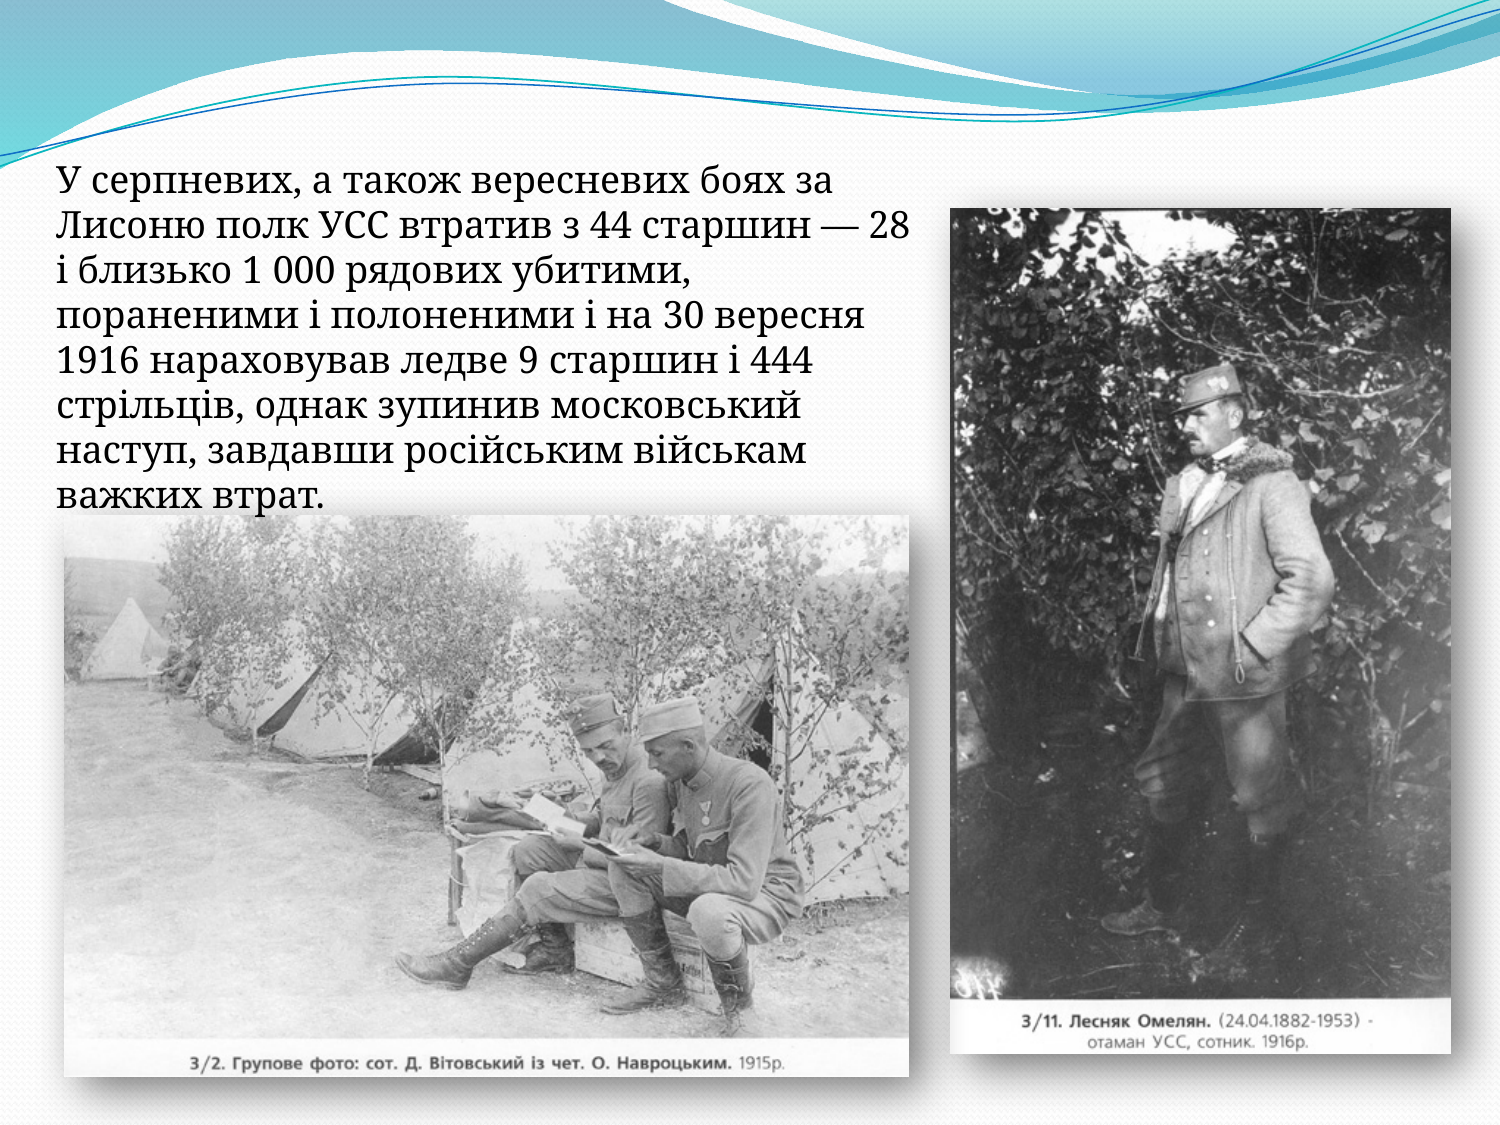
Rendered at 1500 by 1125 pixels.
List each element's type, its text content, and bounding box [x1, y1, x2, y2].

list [950, 207, 1451, 1054]
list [64, 514, 909, 1077]
text_box У серпневих, а також вересневих боях за Лисоню полк УСС втратив з 44 старшин — 28 і близько 1 000 рядових убитими, пораненими і полоненими і на 30 вересня 1916 нараховував ледве 9 старшин і 444 стрільців, однак зупинив московський наступ, завдавши російським військам важких втрат. [41, 148, 928, 524]
